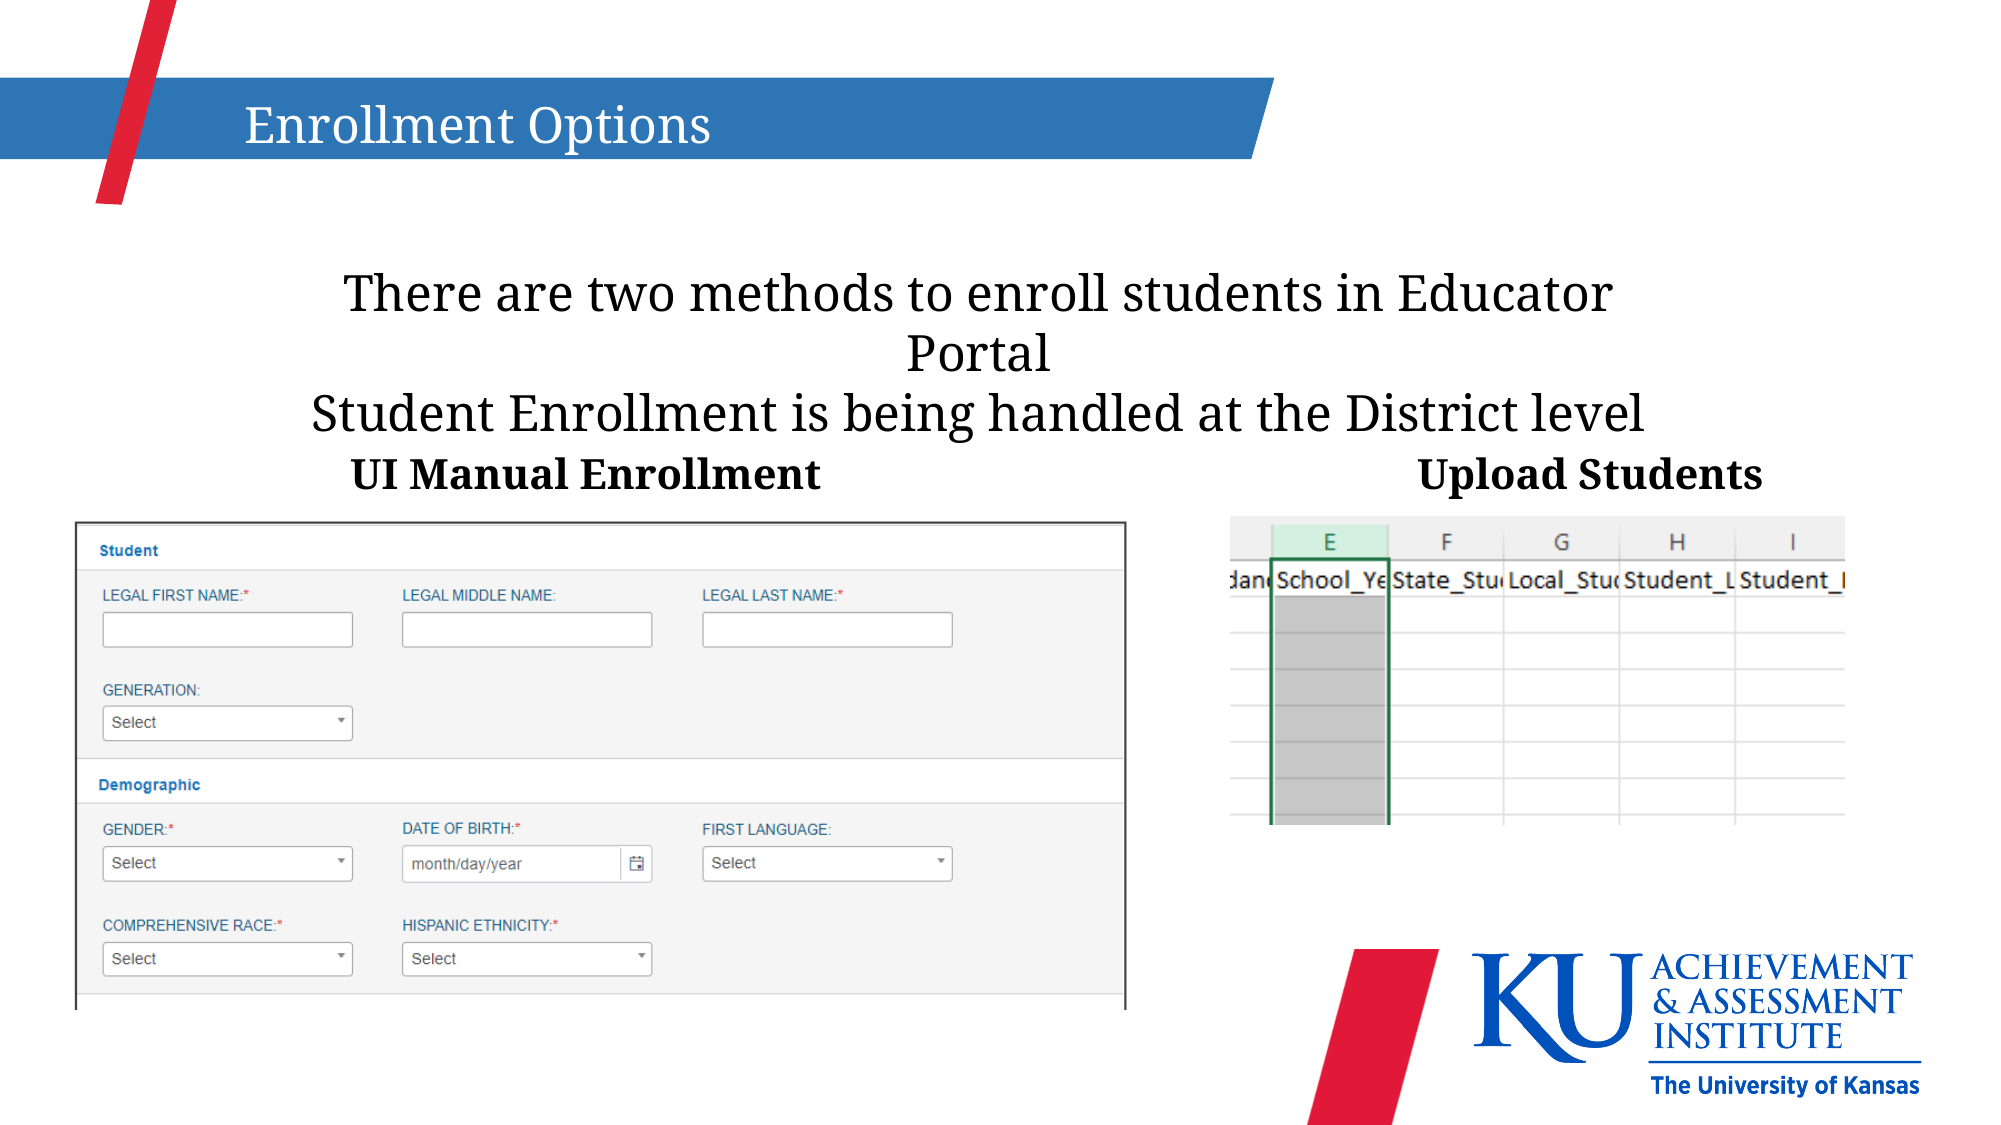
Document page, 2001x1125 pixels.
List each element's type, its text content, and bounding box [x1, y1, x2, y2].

text_box Enrollment Options [229, 85, 1233, 161]
text_box There are two methods to enroll students in Educator Portal Student Enrollment is being handled at the District level [292, 254, 1665, 449]
text_box UI Manual Enrollment [335, 440, 986, 506]
picture [1205, 947, 1922, 1125]
picture [65, 516, 1141, 1010]
text_box Upload Students [1402, 440, 1845, 506]
picture [1230, 516, 1845, 825]
